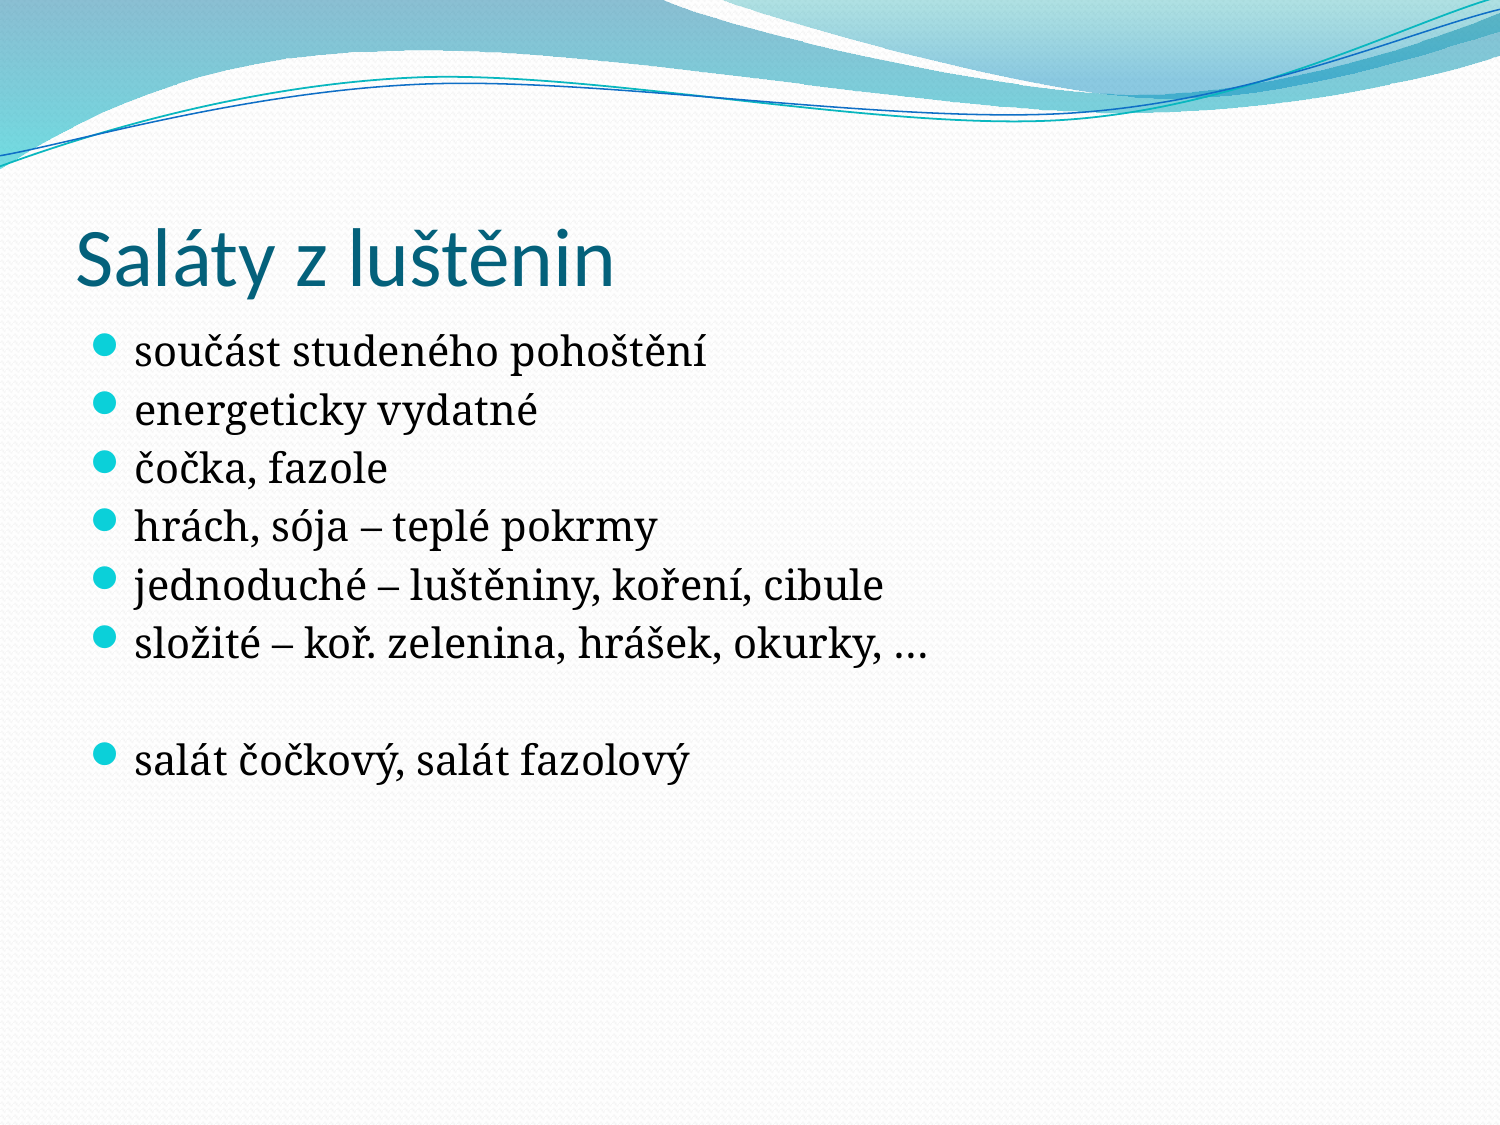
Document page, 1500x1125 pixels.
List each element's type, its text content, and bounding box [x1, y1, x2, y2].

title Saláty z luštěnin [75, 115, 1425, 303]
list součást studeného pohoštění energeticky vydatné čočka, fazole hrách, sója – teplé pokrmy jednoduché – luštěniny, koření, cibule složité – koř. zelenina, hrášek, okurky, … salát čočkový, salát fazolový [75, 317, 1425, 1038]
